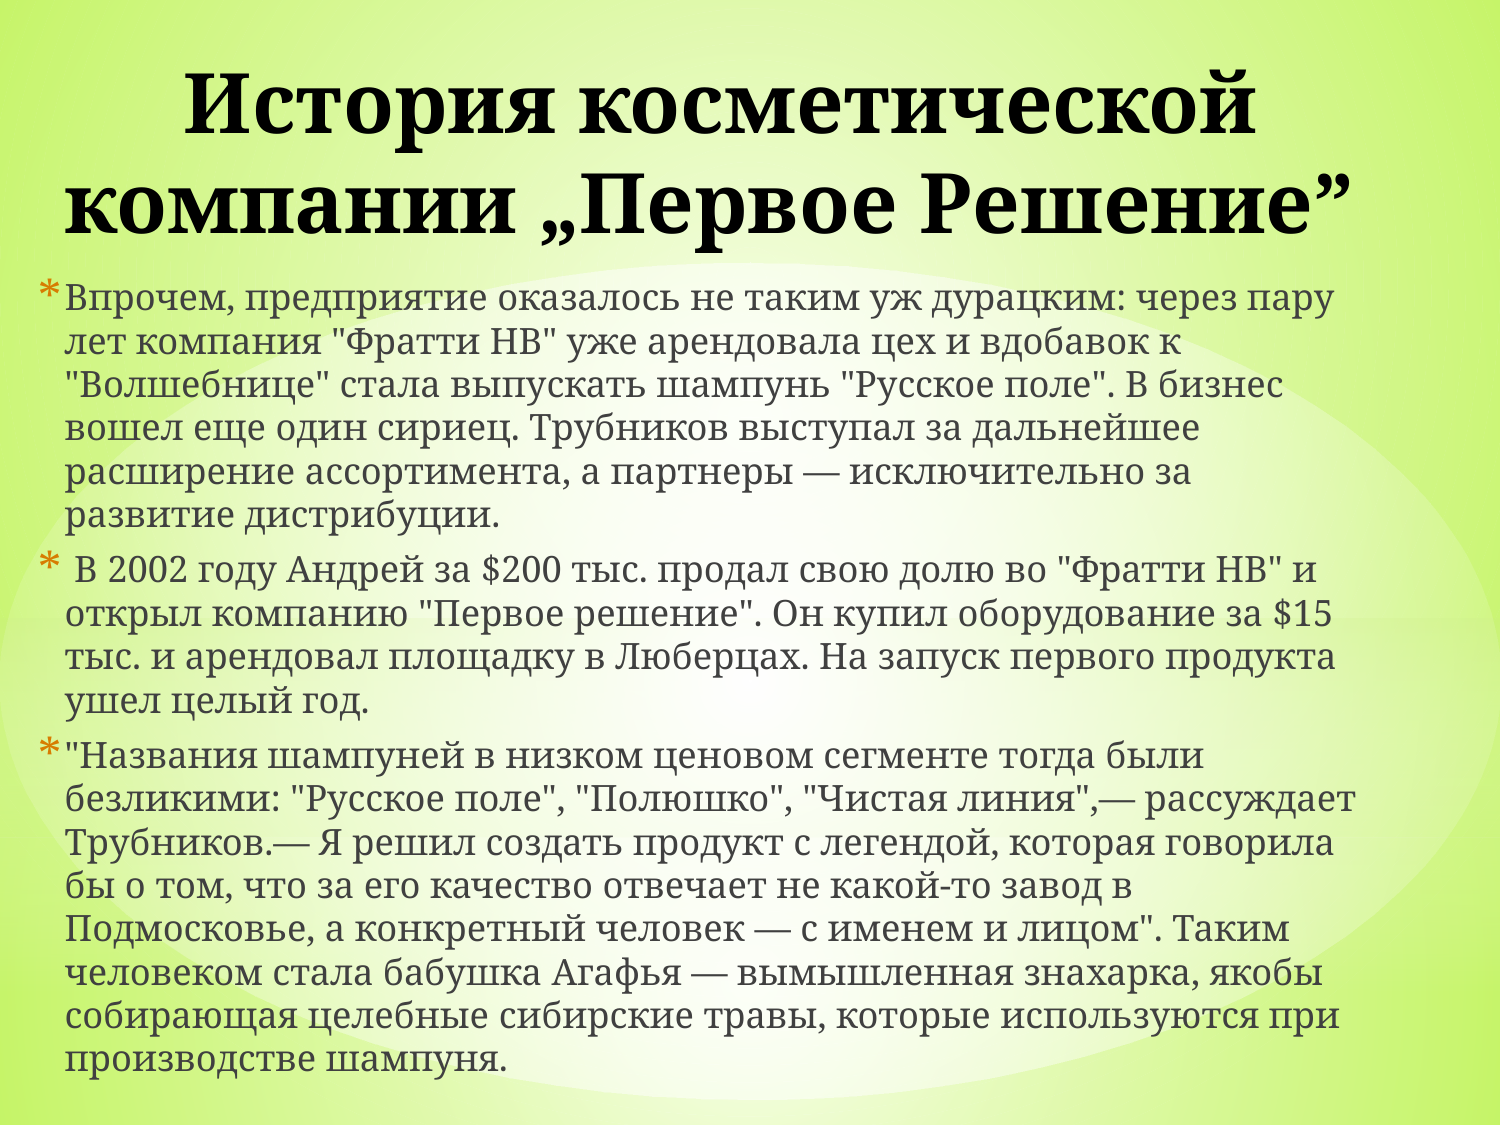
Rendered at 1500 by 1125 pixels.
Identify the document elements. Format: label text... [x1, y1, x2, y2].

list Впрочем, предприятие оказалось не таким уж дурацким: через пару лет компания "Фратти НВ" уже арендовала цех и вдобавок к "Волшебнице" стала выпускать шампунь "Русское поле". В бизнес вошел еще один сириец. Трубников выступал за дальнейшее расширение ассортимента, а партнеры — исключительно за развитие дистрибуции. В 2002 году Андрей за $200 тыс. продал свою долю во "Фратти НВ" и открыл компанию "Первое решение". Он купил оборудование за $15 тыс. и арендовал площадку в Люберцах. На запуск первого продукта ушел целый год. "Названия шампуней в низком ценовом сегменте тогда были безликими: "Русское поле", "Полюшко", "Чистая линия",— рассуждает Трубников.— Я решил создать продукт с легендой, которая говорила бы о том, что за его качество отвечает не какой-то завод в Подмосковье, а конкретный человек — с именем и лицом". Таким человеком стала бабушка Агафья — вымышленная знахарка, якобы собирающая целебные сибирские травы, которые используются при производстве шампуня. [17, 267, 1388, 1094]
title История косметической компании „Первое Решение” [41, 42, 1400, 220]
